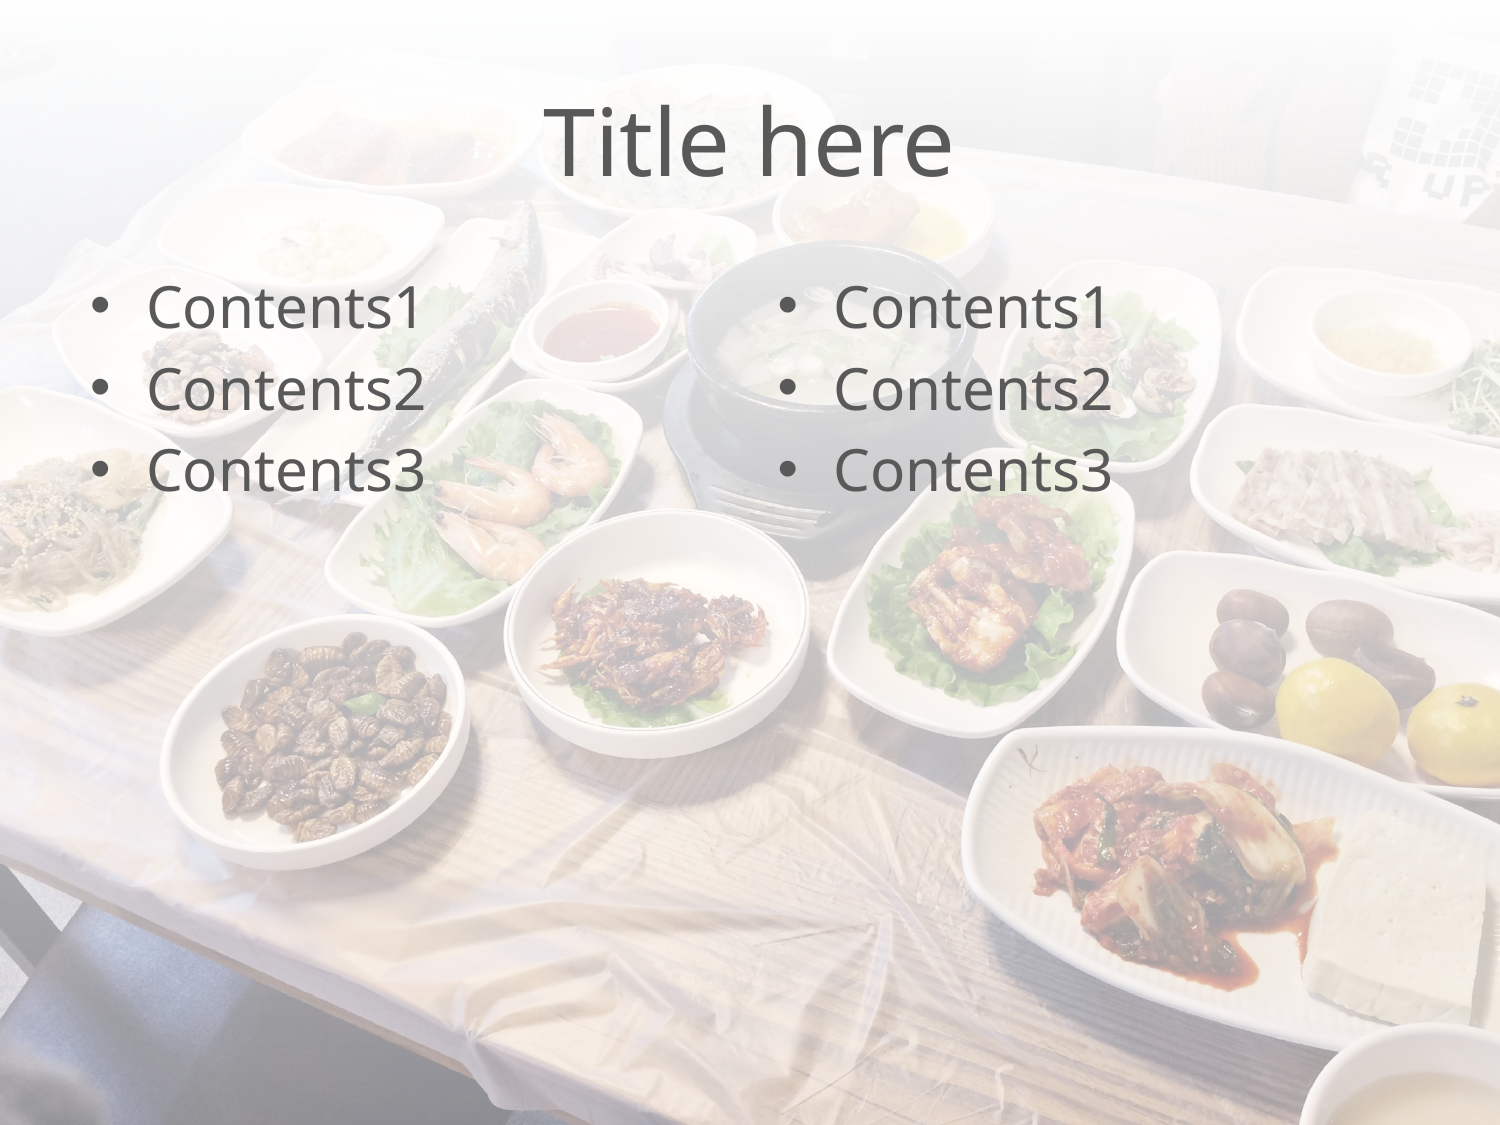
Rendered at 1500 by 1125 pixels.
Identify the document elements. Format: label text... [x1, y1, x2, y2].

list Contents1 Contents2 Contents3 [762, 262, 1425, 1005]
text_box [0, 0, 1500, 1125]
list Contents1 Contents2 Contents3 [75, 262, 738, 1005]
title Title here [75, 45, 1425, 233]
